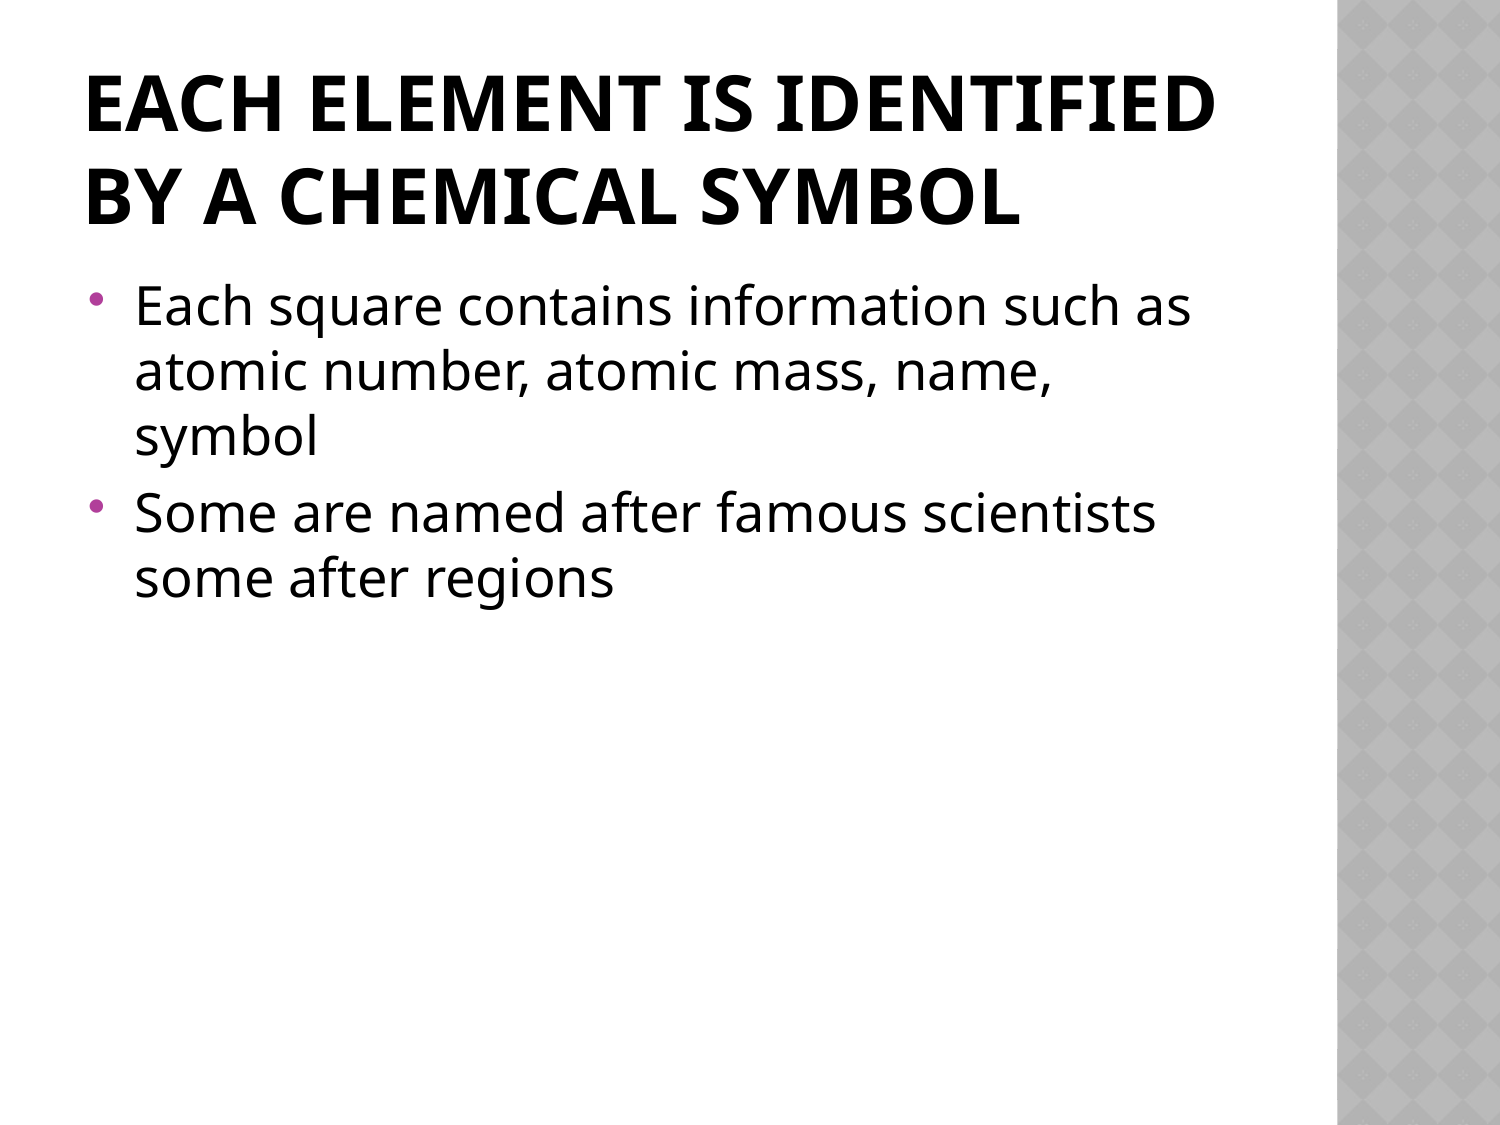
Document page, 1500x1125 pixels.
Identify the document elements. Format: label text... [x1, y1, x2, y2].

list Each square contains information such as atomic number, atomic mass, name, symbol Some are named after famous scientists some after regions [75, 264, 1263, 1059]
title Each element is identified by a chemical symbol [75, 52, 1263, 240]
